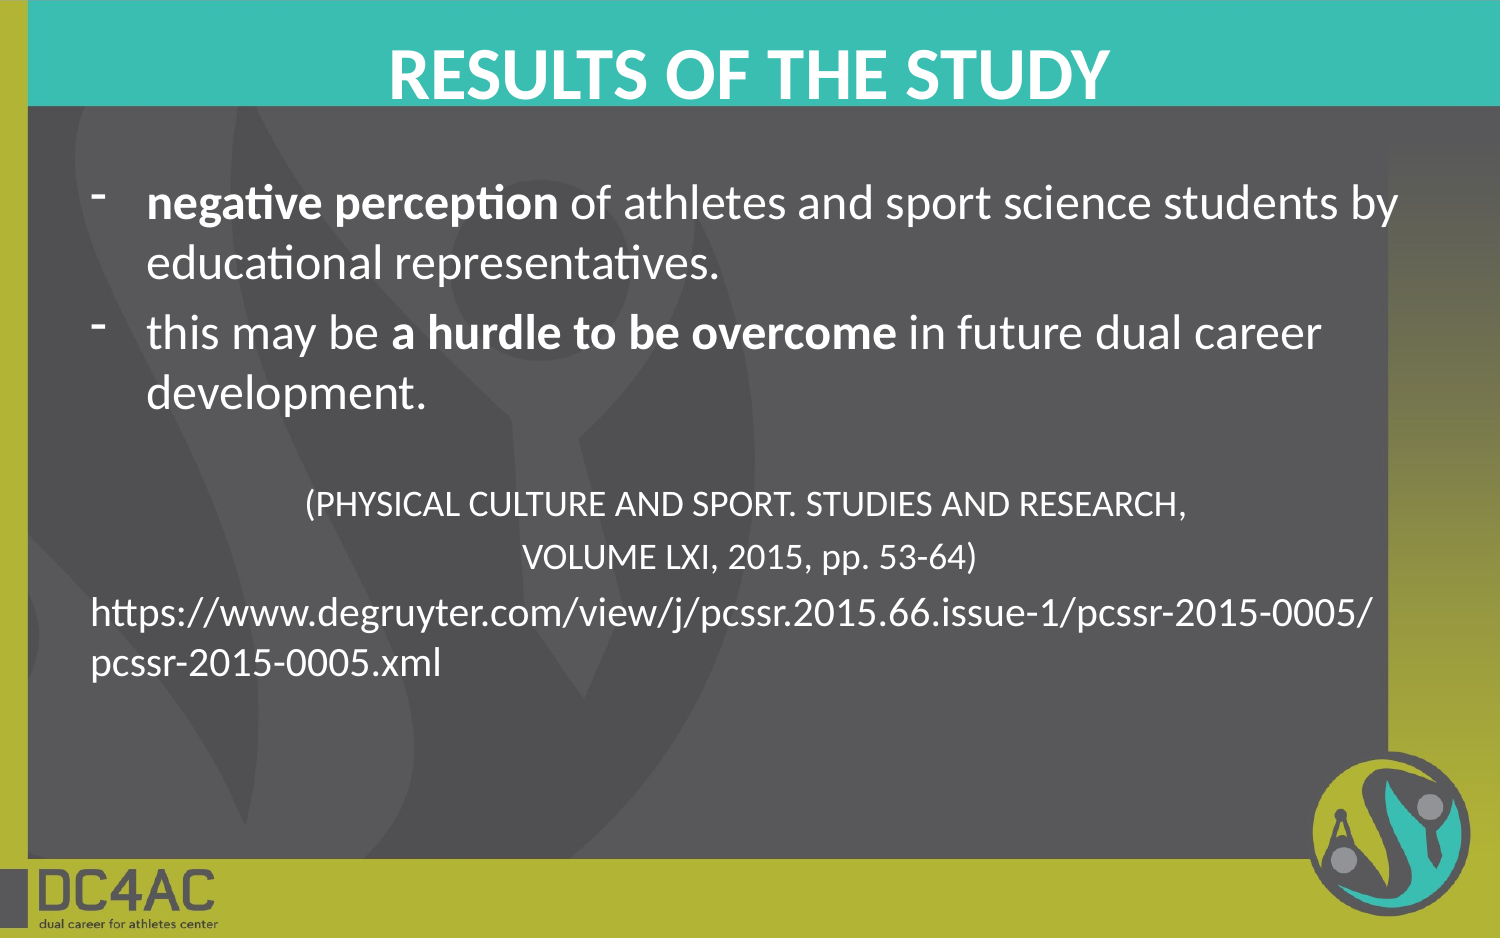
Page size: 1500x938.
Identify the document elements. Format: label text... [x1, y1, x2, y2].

title RESULTS OF THE STUDY [75, 37, 1425, 103]
picture [0, 0, 1500, 938]
list negative perception of athletes and sport science students by educational representatives. this may be a hurdle to be overcome in future dual career development. (PHYSICAL CULTURE AND SPORT. STUDIES AND RESEARCH, VOLUME LXI, 2015, pp. 53-64) https://www.degruyter.com/view/j/pcssr.2015.66.issue-1/pcssr-2015-0005/pcssr-2015-0005.xml [75, 161, 1425, 838]
